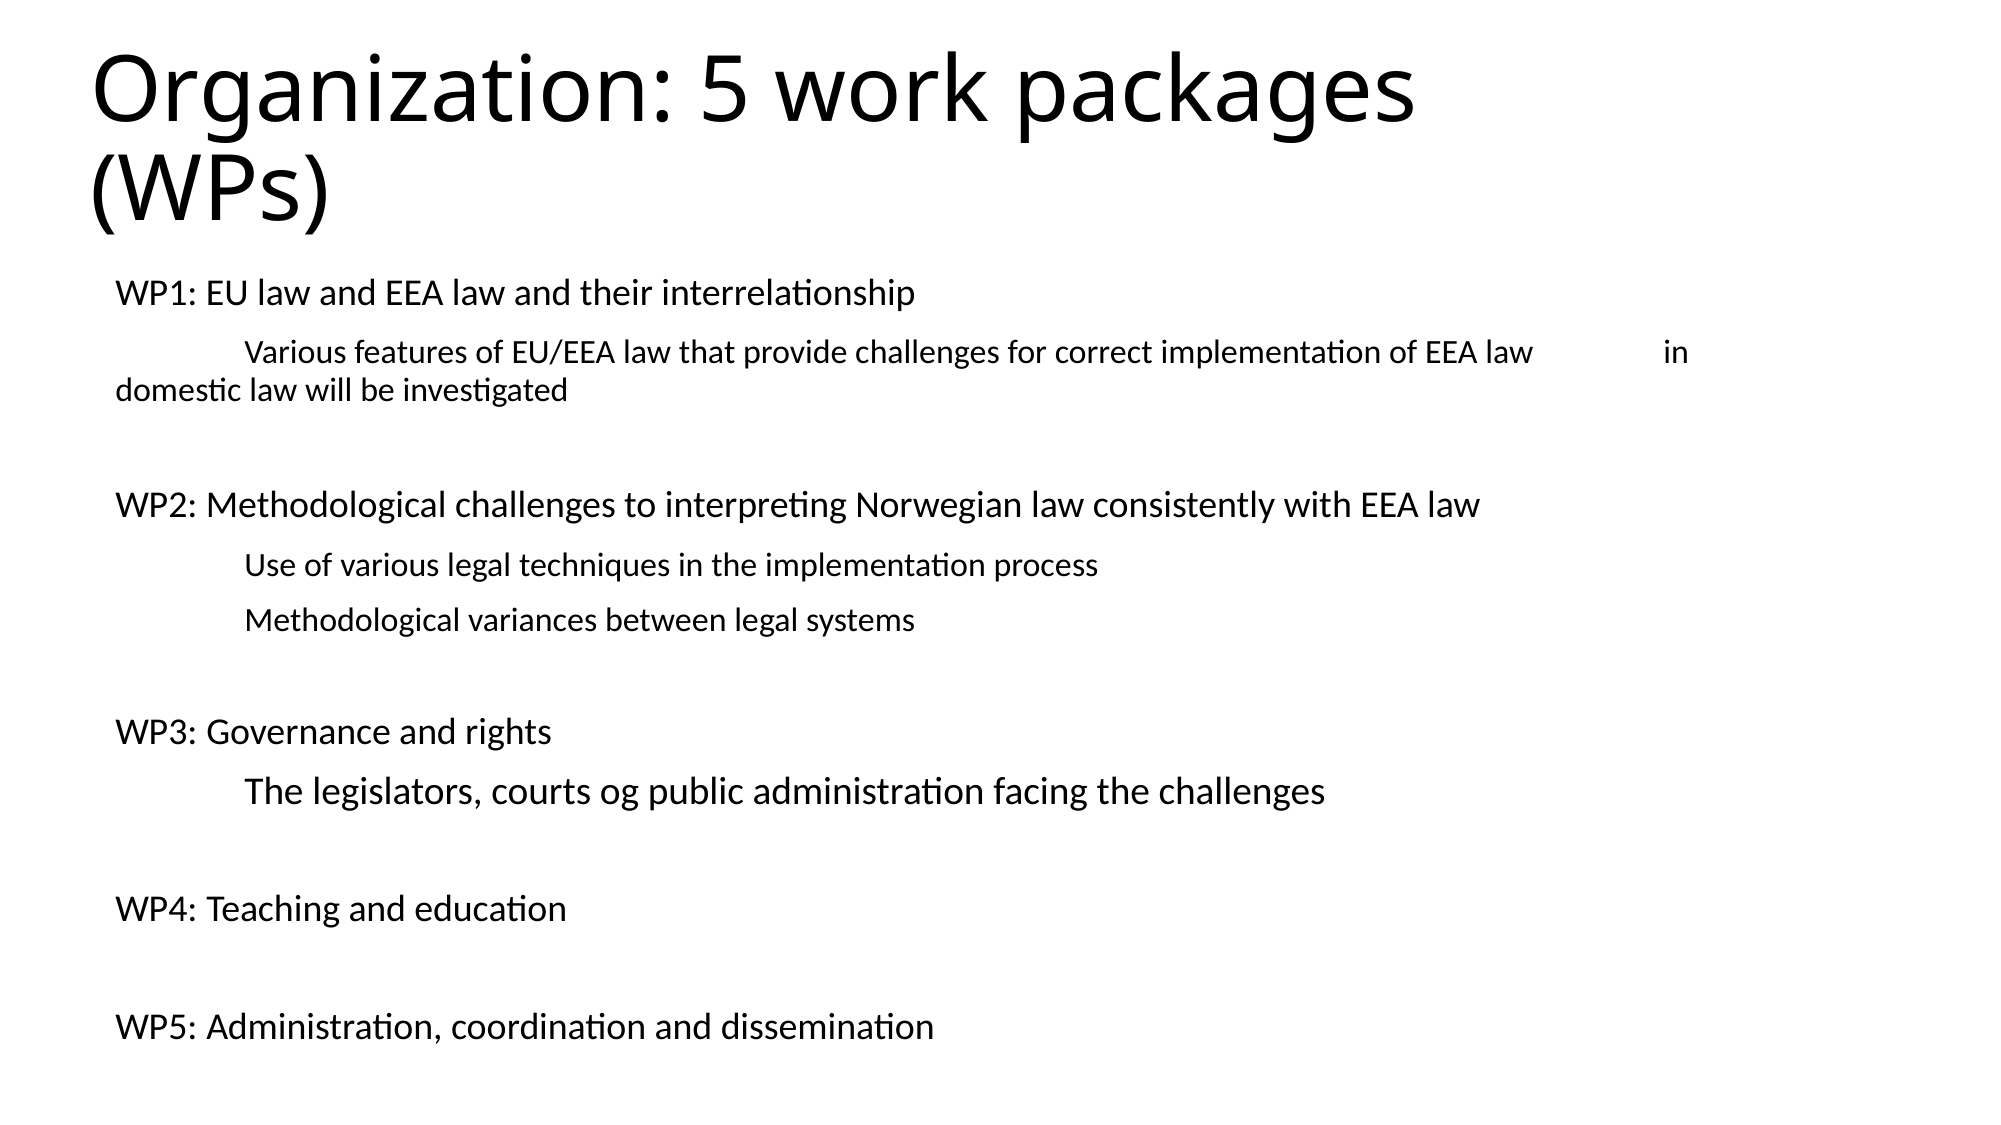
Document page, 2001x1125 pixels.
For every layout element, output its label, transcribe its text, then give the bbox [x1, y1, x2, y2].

list WP1: EU law and EEA law and their interrelationship Various features of EU/EEA law that provide challenges for correct implementation of EEA law in domestic law will be investigated WP2: Methodological challenges to interpreting Norwegian law consistently with EEA law Use of various legal techniques in the implementation process Methodological variances between legal systems WP3: Governance and rights The legislators, courts og public administration facing the challenges WP4: Teaching and education WP5: Administration, coordination and dissemination [100, 212, 1738, 1063]
title Organization: 5 work packages (WPs) [75, 10, 1675, 273]
